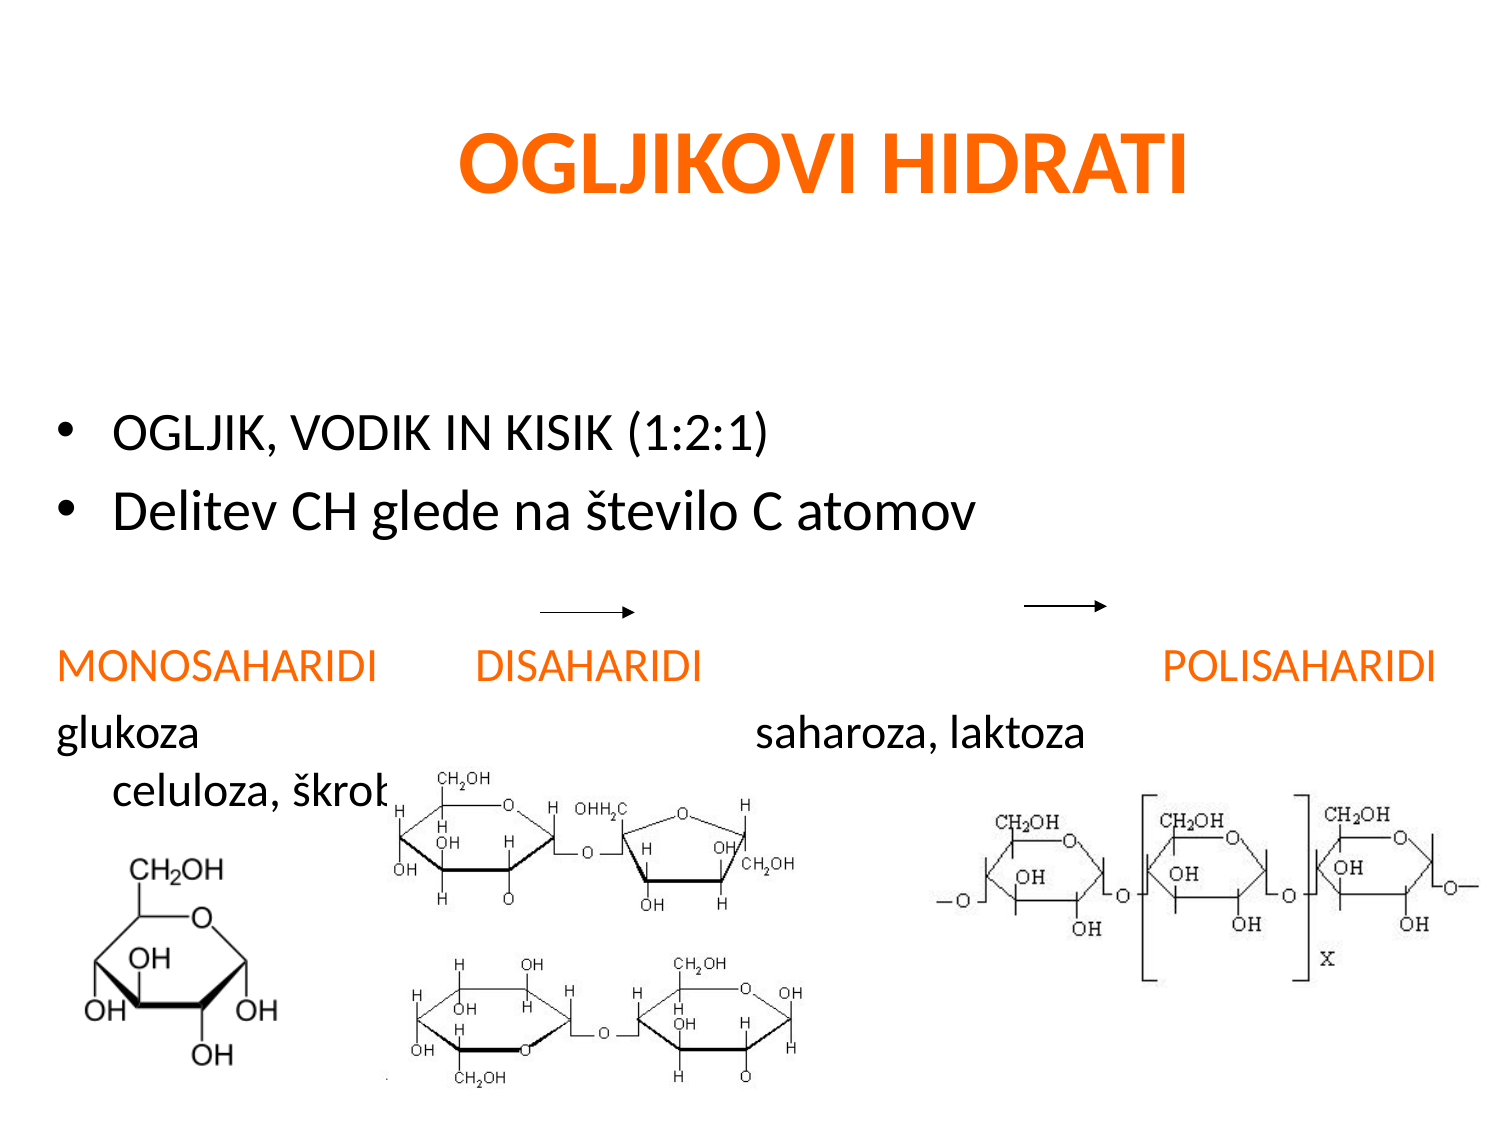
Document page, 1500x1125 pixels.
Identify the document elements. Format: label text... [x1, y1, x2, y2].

picture [929, 790, 1490, 988]
picture [387, 766, 802, 922]
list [378, 951, 811, 1097]
title OGLJIKOVI HIDRATI [249, 31, 1400, 282]
picture [79, 853, 281, 1071]
list OGLJIK, VODIK IN KISIK (1:2:1) Delitev CH glede na število C atomov MONOSAHARIDI DISAHARIDI POLISAHARIDI glukoza saharoza, laktoza celuloza, škrob [41, 312, 1500, 988]
